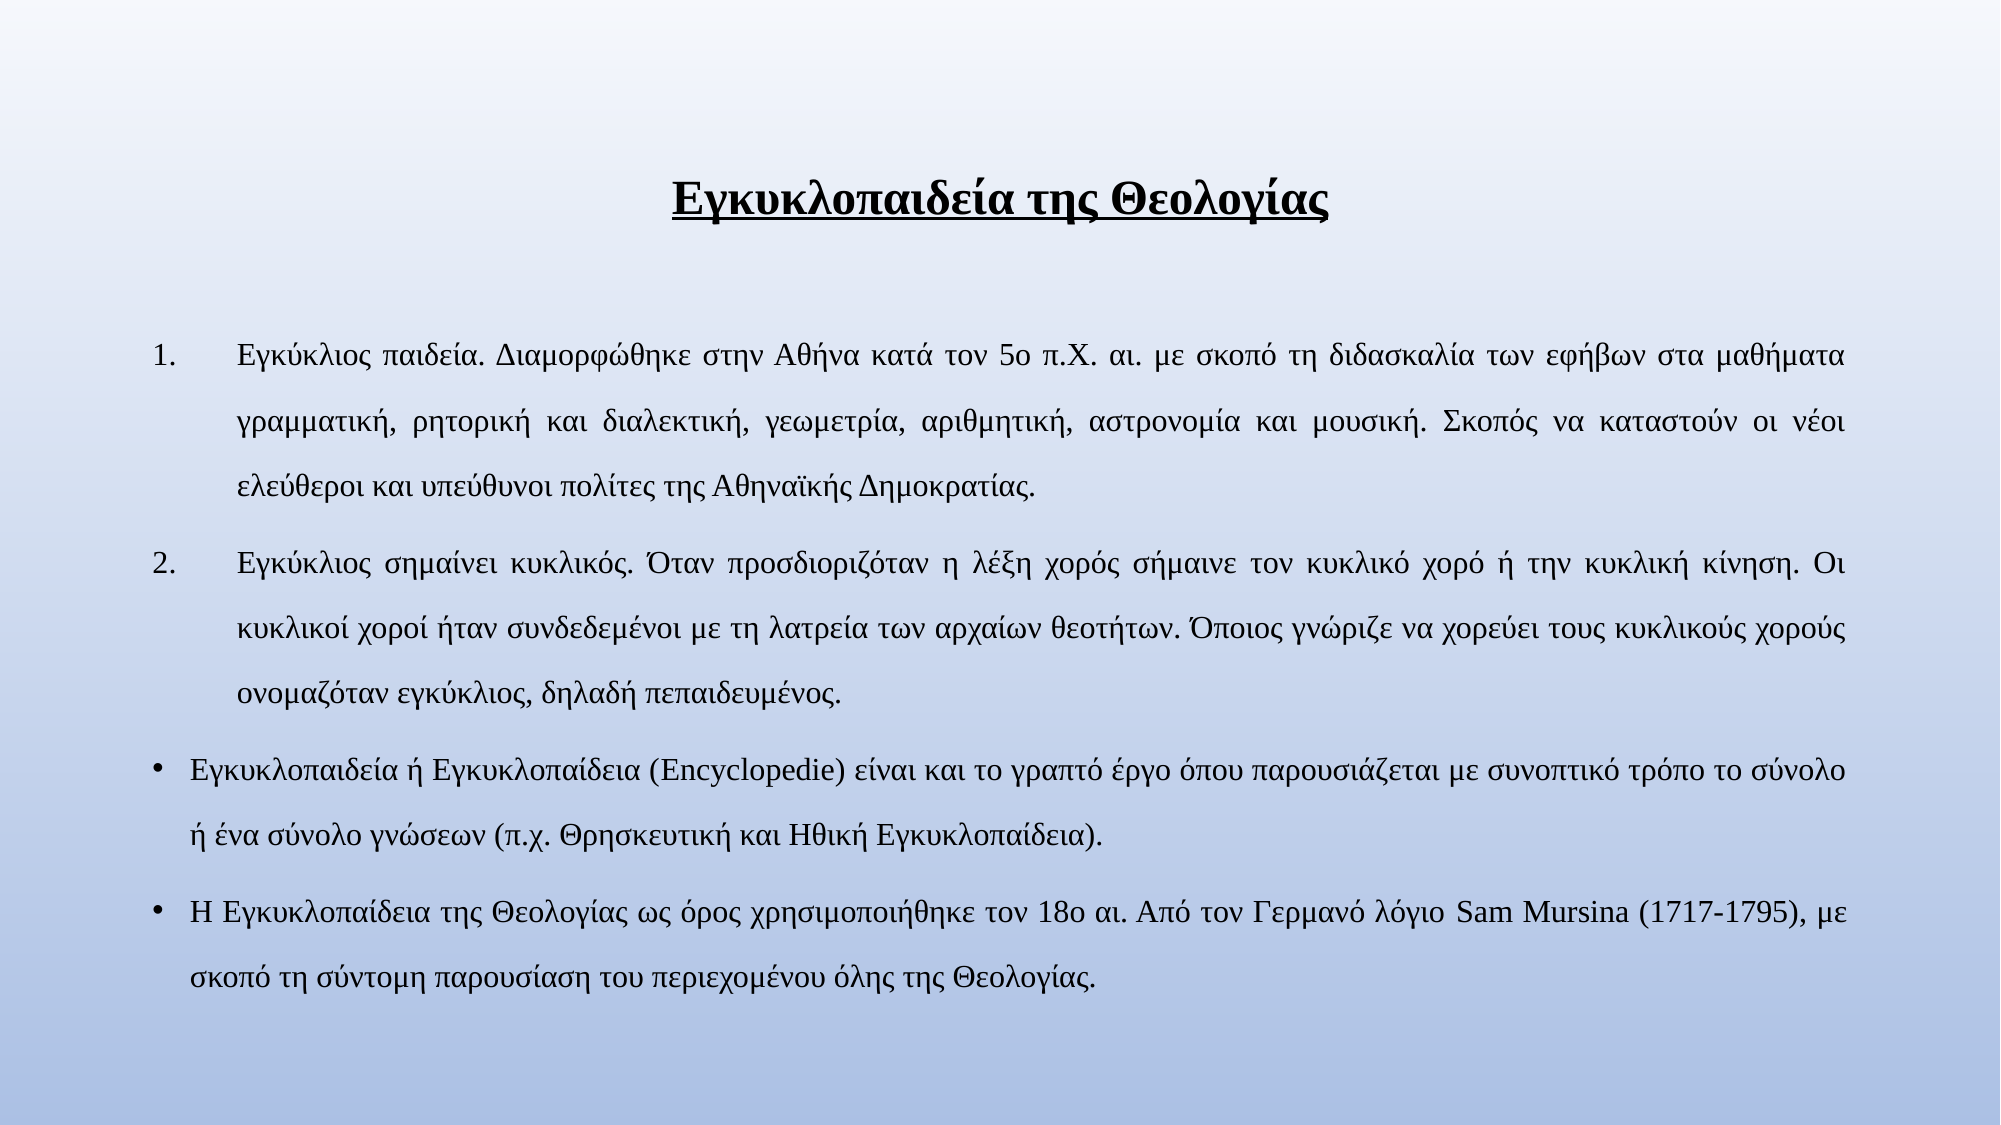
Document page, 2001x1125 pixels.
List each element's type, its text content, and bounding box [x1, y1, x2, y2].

list Εγκύκλιος παιδεία. Διαμορφώθηκε στην Αθήνα κατά τον 5ο π.Χ. αι. με σκοπό τη διδασκαλία των εφήβων στα μαθήματα γραμματική, ρητορική και διαλεκτική, γεωμετρία, αριθμητική, αστρονομία και μουσική. Σκοπός να καταστούν οι νέοι ελεύθεροι και υπεύθυνοι πολίτες της Αθηναϊκής Δημοκρατίας. Εγκύκλιος σημαίνει κυκλικός. Όταν προσδιοριζόταν η λέξη χορός σήμαινε τον κυκλικό χορό ή την κυκλική κίνηση. Οι κυκλικοί χοροί ήταν συνδεδεμένοι με τη λατρεία των αρχαίων θεοτήτων. Όποιος γνώριζε να χορεύει τους κυκλικούς χορούς ονομαζόταν εγκύκλιος, δηλαδή πεπαιδευμένος. Εγκυκλοπαιδεία ή Εγκυκλοπαίδεια (Encyclopedie) είναι και το γραπτό έργο όπου παρουσιάζεται με συνοπτικό τρόπο το σύνολο ή ένα σύνολο γνώσεων (π.χ. Θρησκευτική και Ηθική Εγκυκλοπαίδεια). Η Εγκυκλοπαίδεια της Θεολογίας ως όρος χρησιμοποιήθηκε τον 18ο αι. Από τον Γερμανό λόγιο Sam Mursina (1717-1795), με σκοπό τη σύντομη παρουσίαση του περιεχομένου όλης της Θεολογίας. [137, 299, 1863, 1014]
title Εγκυκλοπαιδεία της Θεολογίας [137, 59, 1863, 278]
